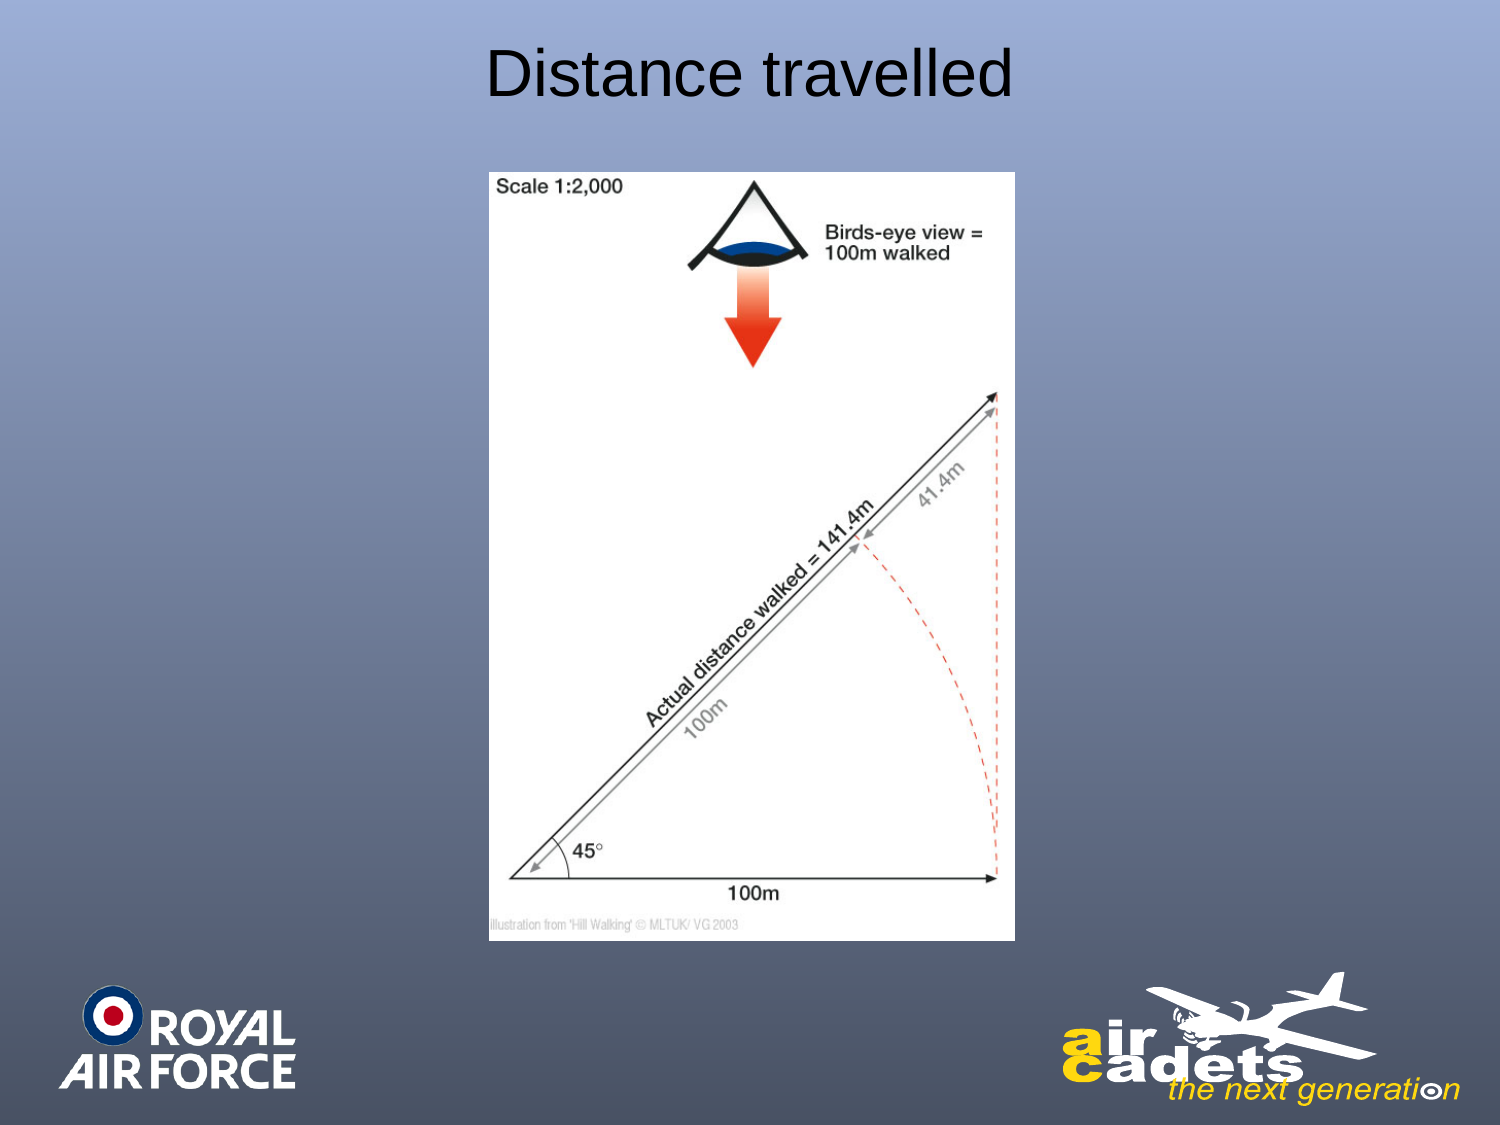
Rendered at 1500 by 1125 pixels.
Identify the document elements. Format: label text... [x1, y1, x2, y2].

title Distance travelled [74, 13, 1426, 126]
picture [58, 982, 296, 1089]
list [489, 172, 1015, 941]
